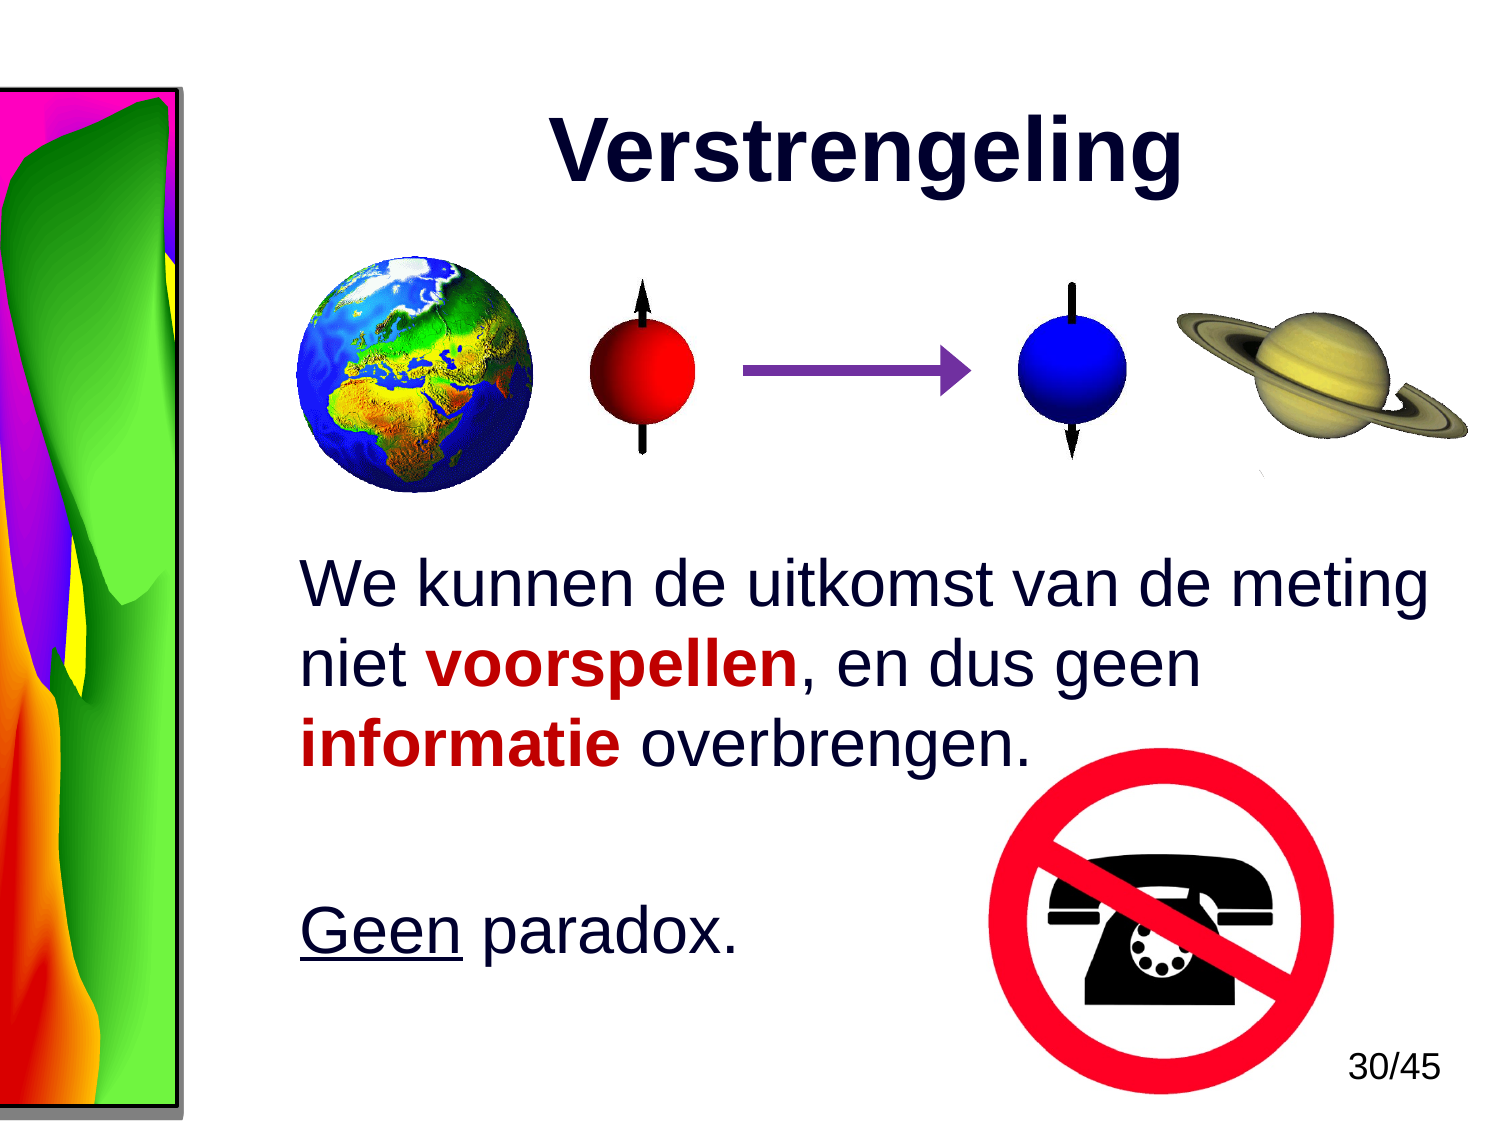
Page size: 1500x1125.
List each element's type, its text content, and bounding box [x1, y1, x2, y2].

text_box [557, 237, 1153, 516]
picture [291, 252, 537, 497]
picture [1163, 222, 1474, 534]
list We kunnen de uitkomst van de meting niet voorspellen, en dus geen informatie overbrengen. Geen paradox. [284, 252, 1452, 1041]
picture [985, 746, 1340, 1097]
title Verstrengeling [291, 38, 1443, 252]
